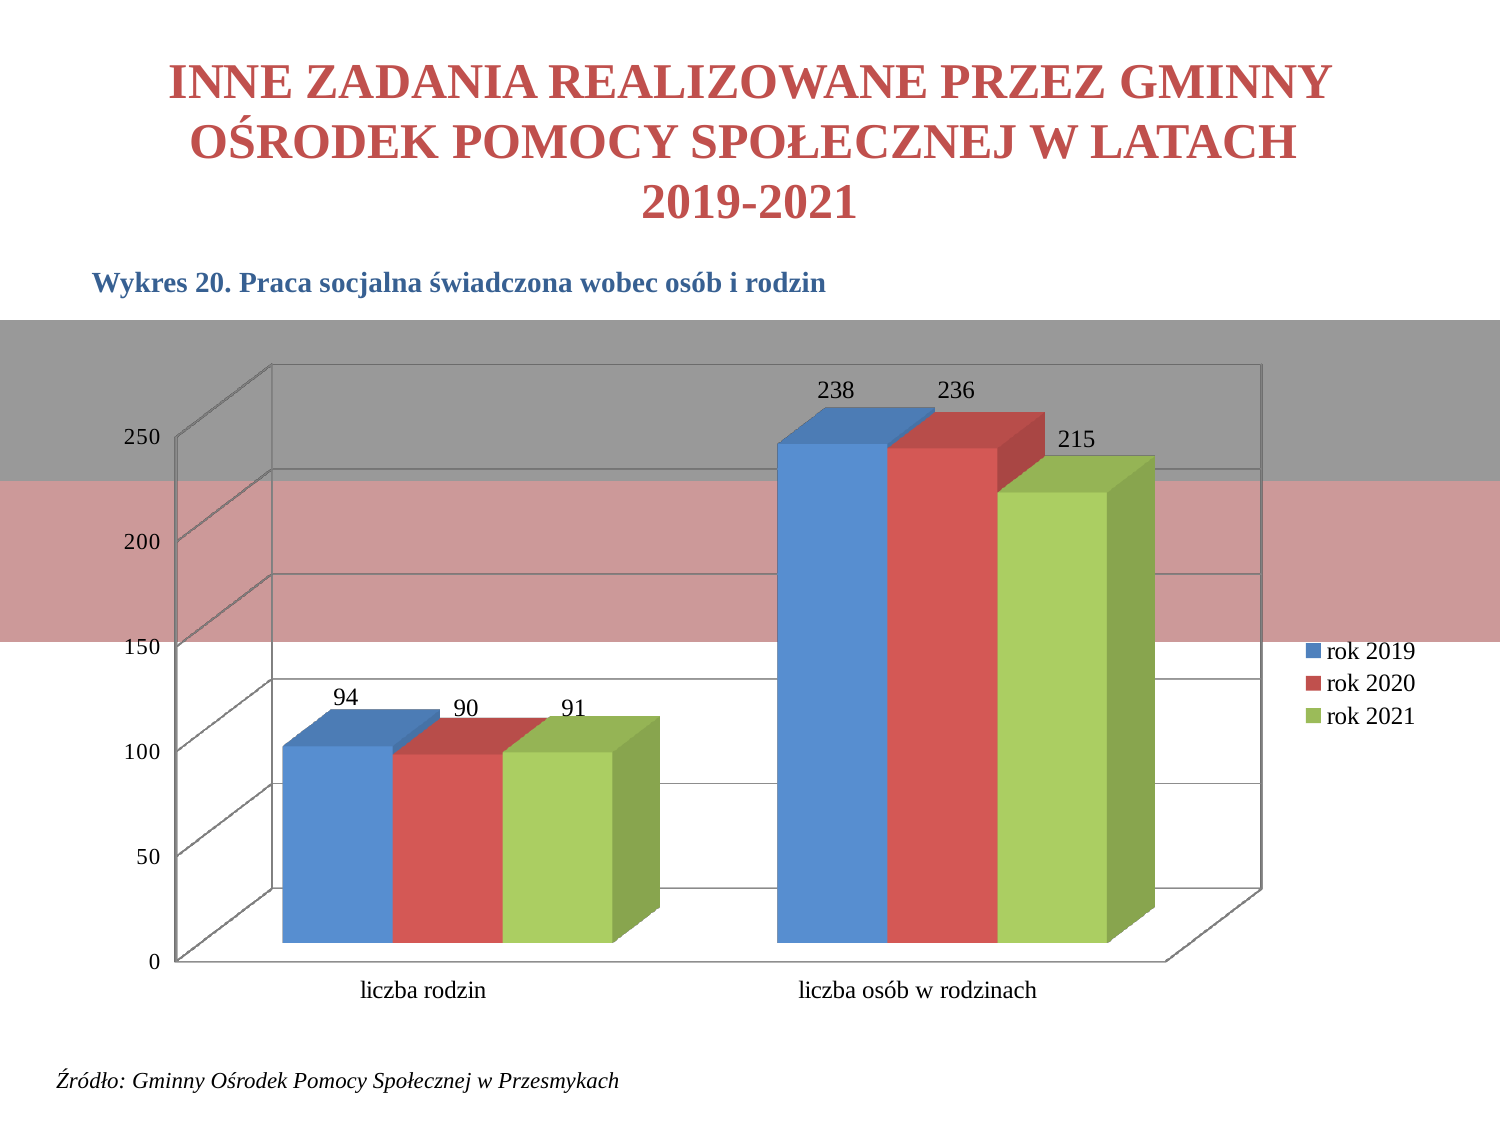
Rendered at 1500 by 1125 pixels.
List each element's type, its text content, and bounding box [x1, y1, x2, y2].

text_box Źródło: Gminny Ośrodek Pomocy Społecznej w Przesmykach [41, 1058, 792, 1101]
picture [0, 0, 1500, 1125]
chart [88, 349, 1437, 1018]
title INNE ZADANIA REALIZOWANE PRZEZ GMINNY OŚRODEK POMOCY SPOŁECZNEJ W LATACH 2019-2021 [75, 45, 1425, 233]
list Wykres 20. Praca socjalna świadczona wobec osób i rodzin [76, 255, 1424, 331]
